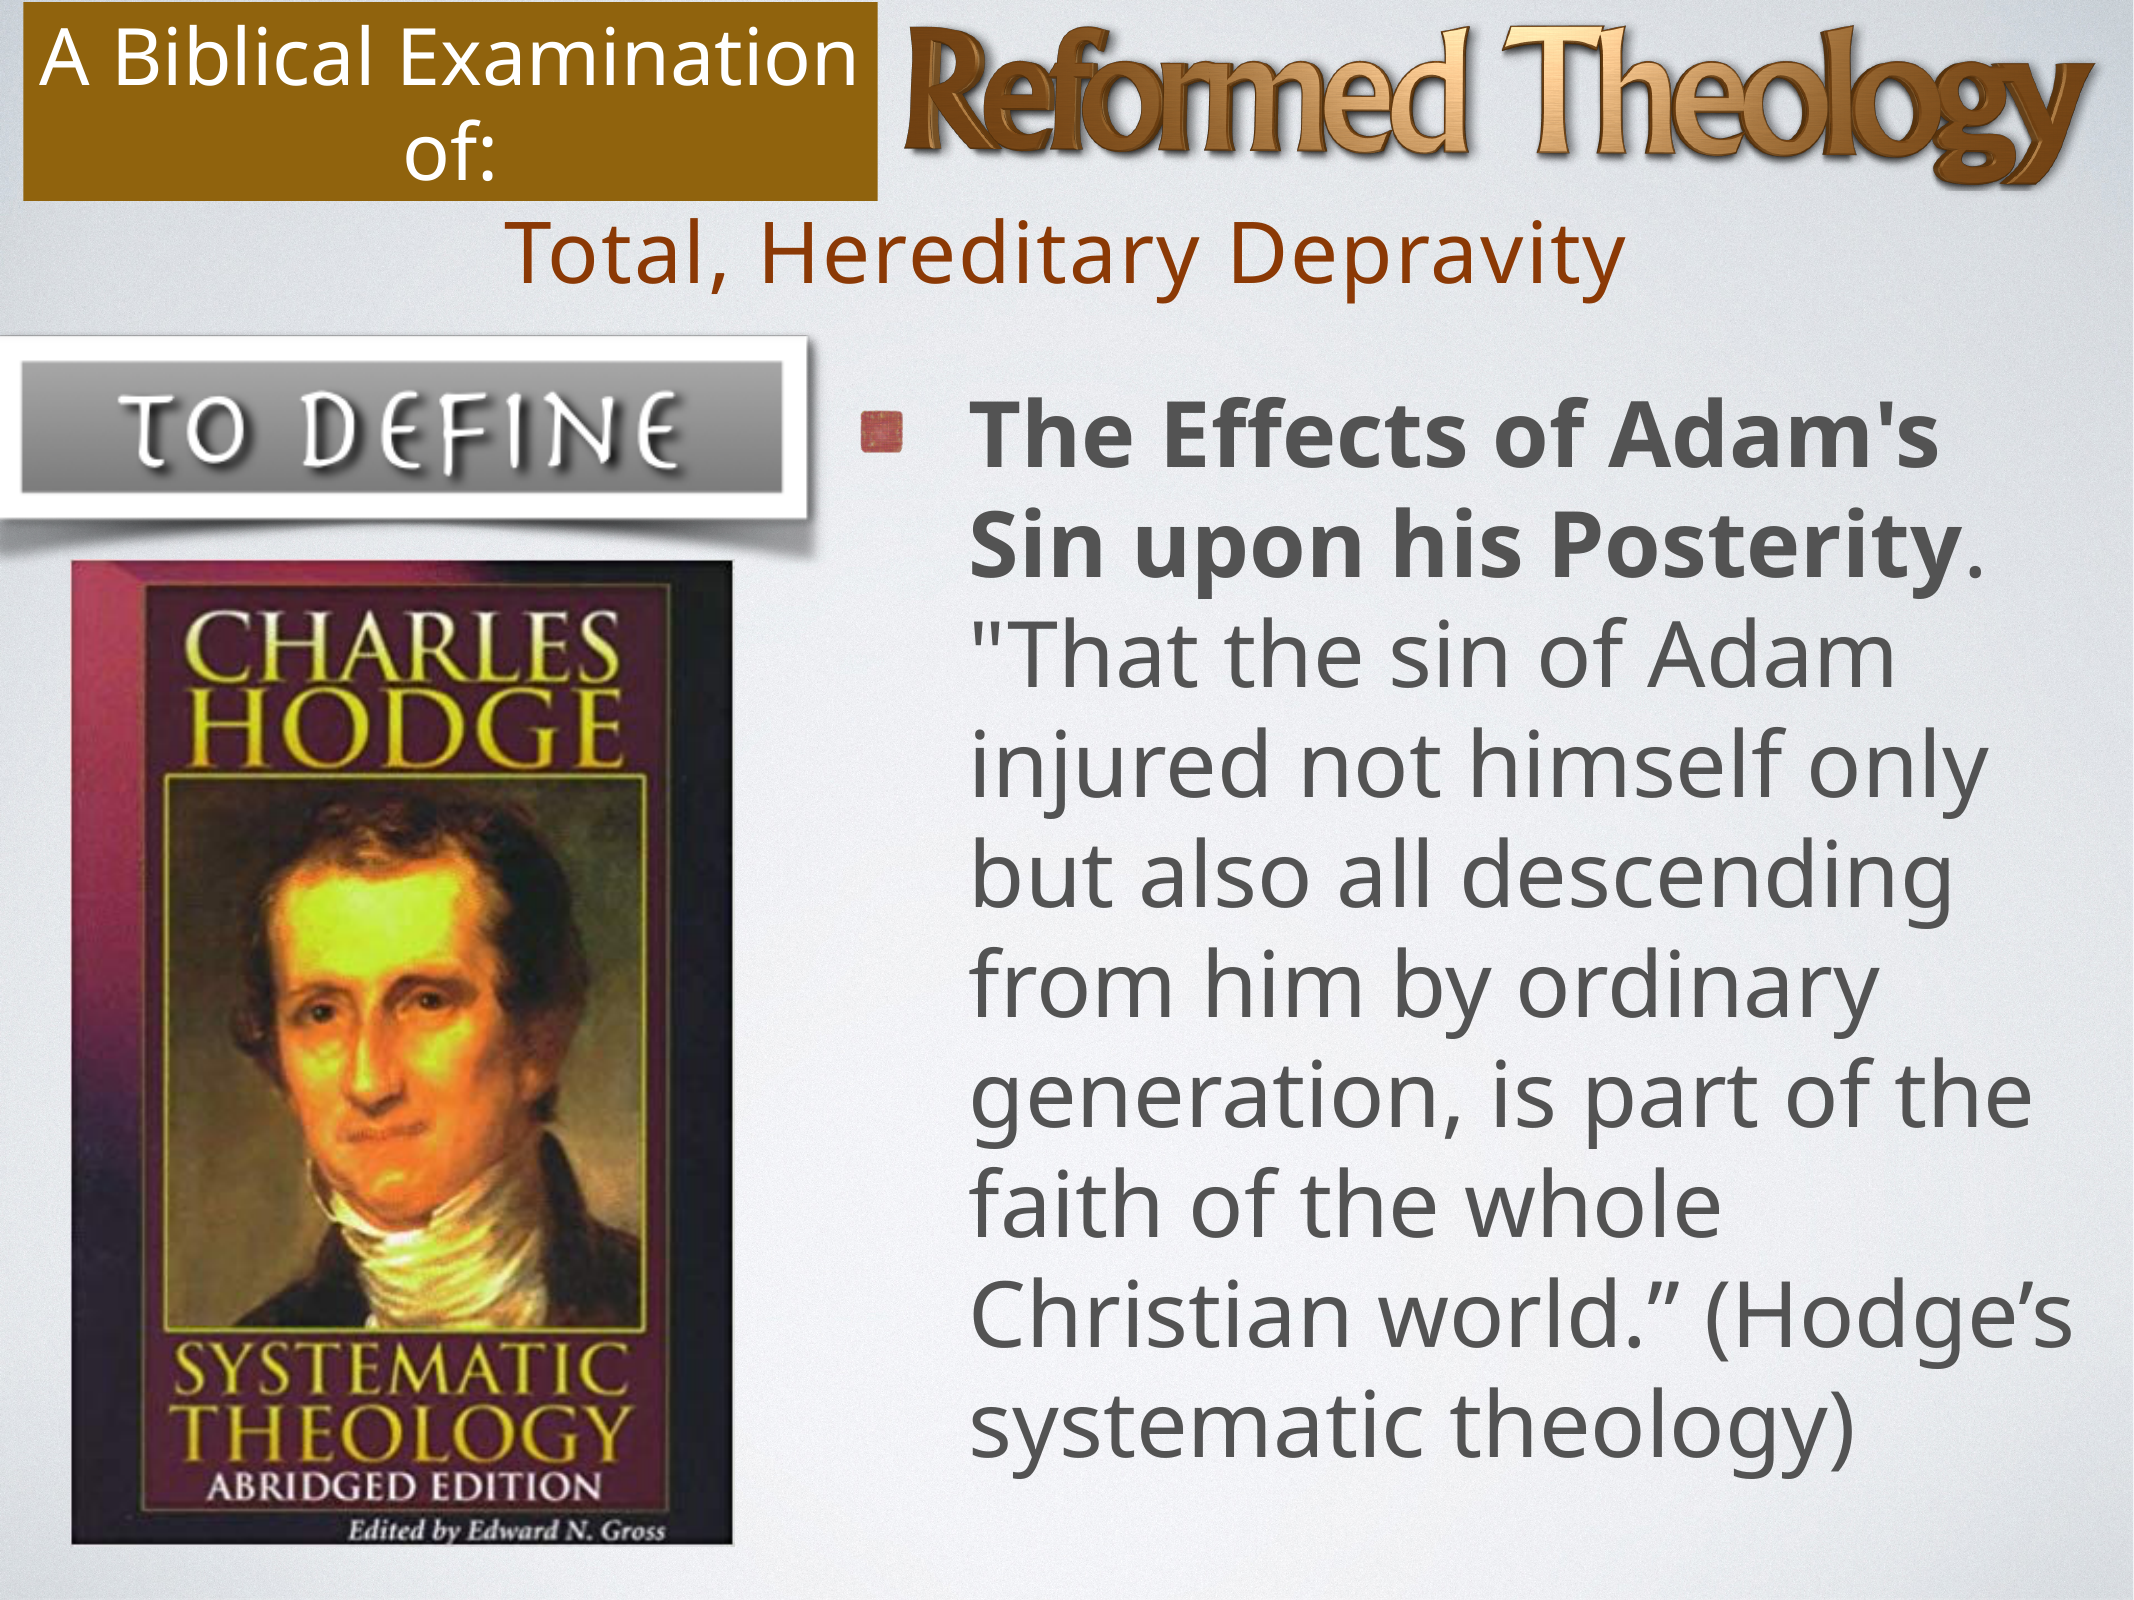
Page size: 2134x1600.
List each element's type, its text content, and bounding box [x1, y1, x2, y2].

text_box Total, Hereditary Depravity [0, 189, 2133, 309]
text_box A Biblical Examination of: [23, 2, 878, 201]
text_box The Effects of Adam's Sin upon his Posterity. "That the sin of Adam injured not himself only but also all descending from him by ordinary generation, is part of the faith of the whole Christian world.” (Hodge’s systematic theology) [847, 367, 2106, 1485]
picture [0, 0, 2134, 1600]
